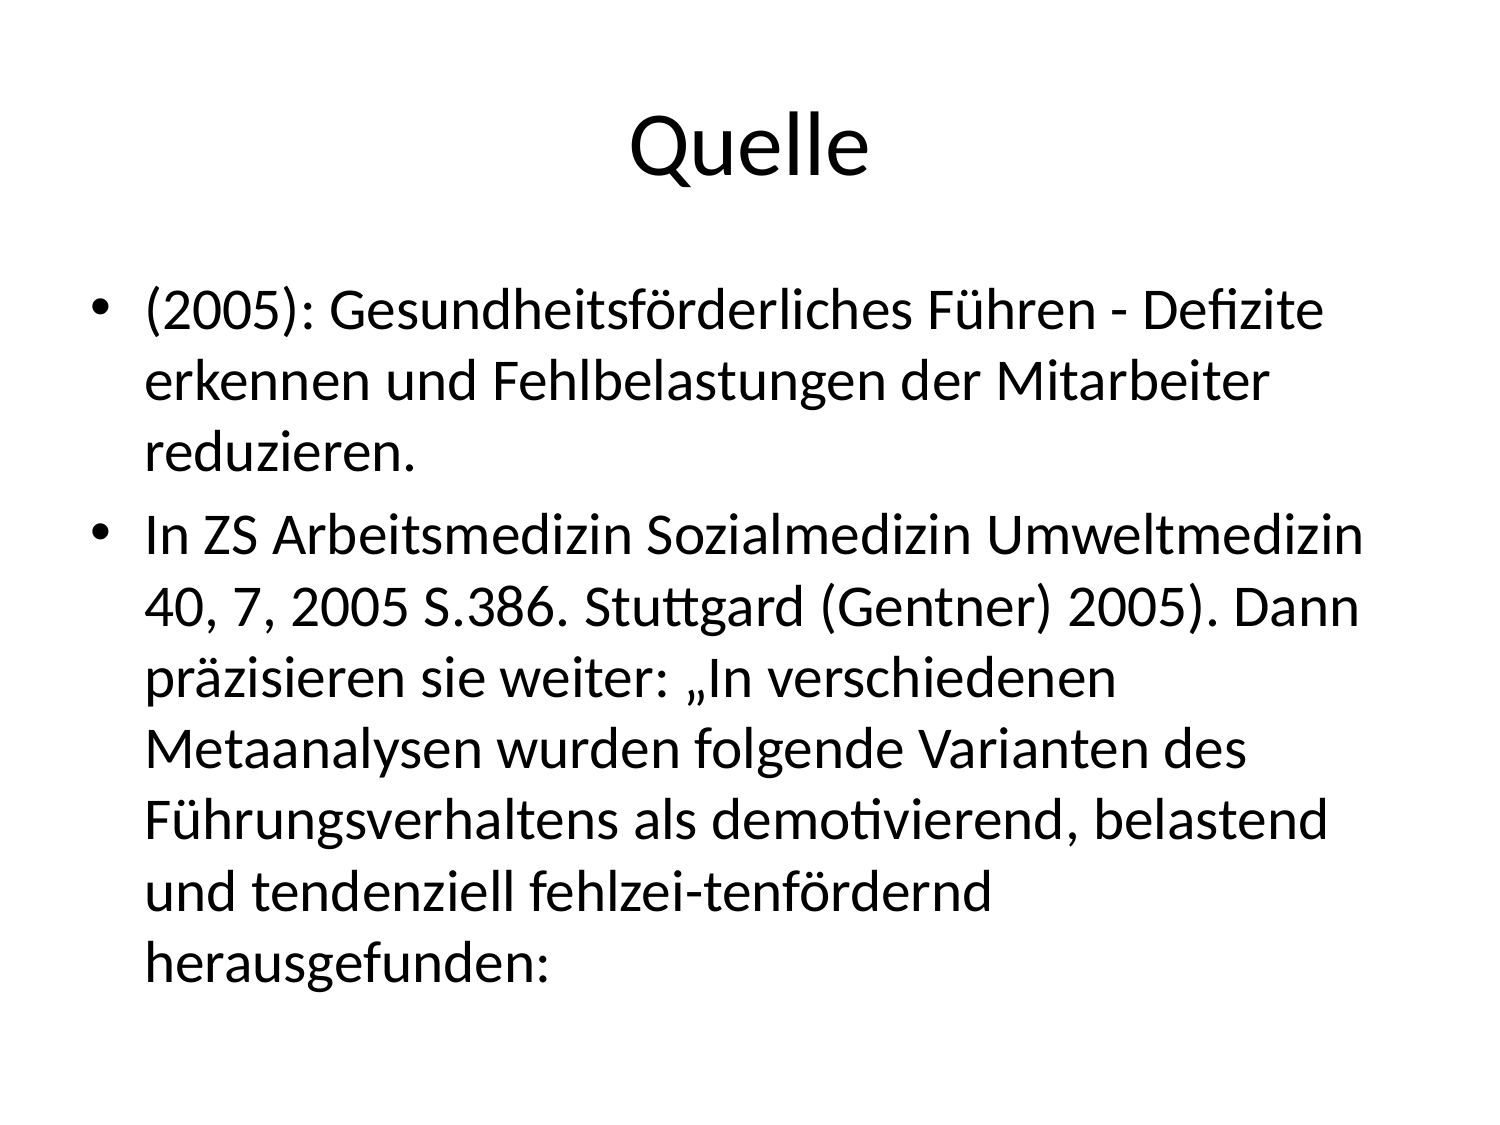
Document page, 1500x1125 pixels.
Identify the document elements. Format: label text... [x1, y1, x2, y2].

list (2005): Gesundheitsförderliches Führen - Defizite erkennen und Fehlbelastungen der Mitarbeiter reduzieren. In ZS Arbeitsmedizin Sozialmedizin Umweltmedizin 40, 7, 2005 S.386. Stuttgard (Gentner) 2005). Dann präzisieren sie weiter: „In verschiedenen Metaanalysen wurden folgende Varianten des Führungsverhaltens als demotivierend, belastend und tendenziell fehlzei-tenfördernd herausgefunden: [75, 262, 1425, 1005]
title Quelle [75, 45, 1425, 233]
